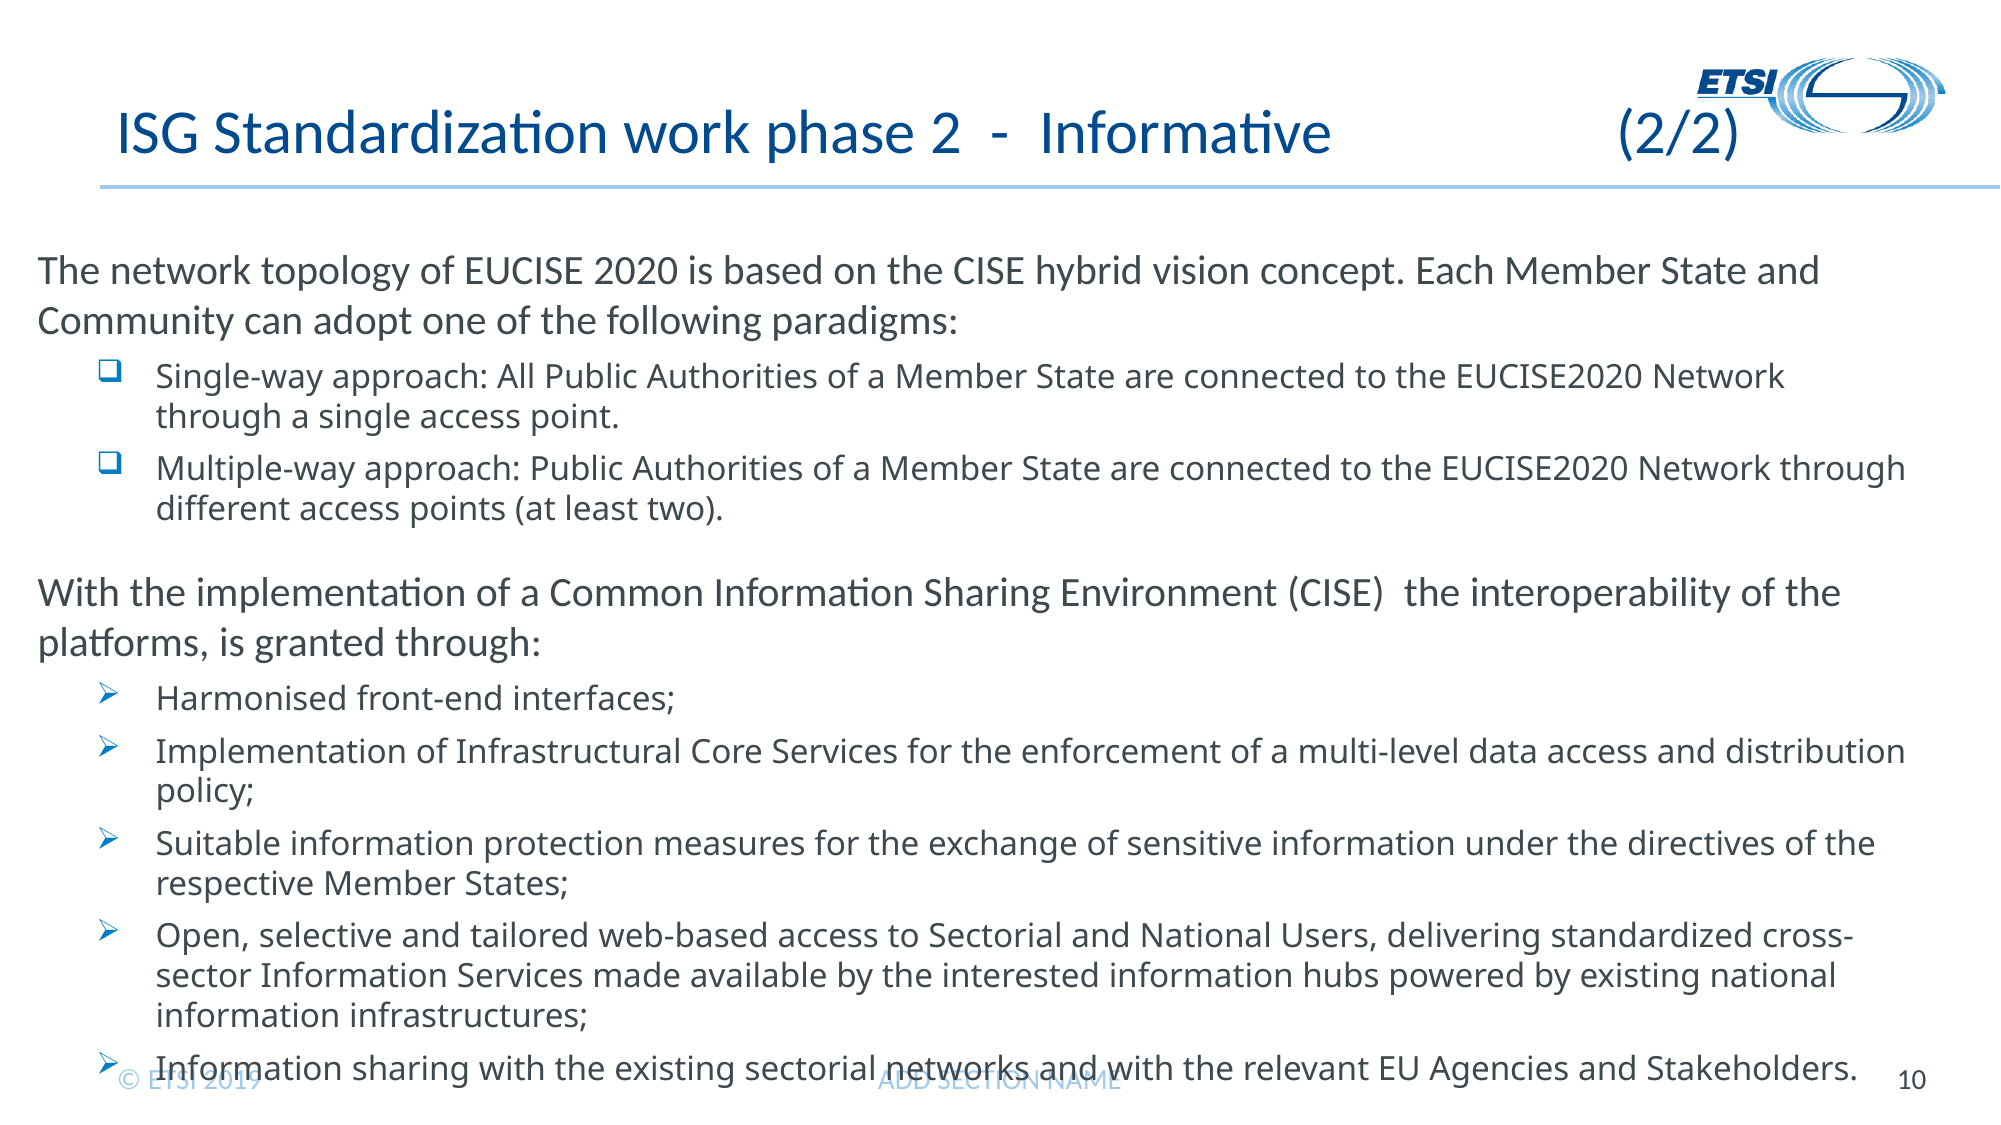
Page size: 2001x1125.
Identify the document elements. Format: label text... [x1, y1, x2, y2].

footer ADD SECTION NAME [662, 1048, 1338, 1108]
title ISG Standardization work phase 2 - Informative (2/2) [98, 95, 1970, 238]
list The network topology of EUCISE 2020 is based on the CISE hybrid vision concept. Each Member State and Community can adopt one of the following paradigms: Single-way approach: All Public Authorities of a Member State are connected to the EUCISE2020 Network through a single access point. Multiple-way approach: Public Authorities of a Member State are connected to the EUCISE2020 Network through different access points (at least two). With the implementation of a Common Information Sharing Environment (CISE) the interoperability of the platforms, is granted through: Harmonised front-end interfaces; Implementation of Infrastructural Core Services for the enforcement of a multi-level data access and distribution policy; Suitable information protection measures for the exchange of sensitive information under the directives of the respective Member States; Open, selective and tailored web-based access to Sectorial and National Users, delivering standardized cross-sector Information Services made available by the interested information hubs powered by existing national information infrastructures; Information sharing with the existing sectorial networks and with the relevant EU Agencies and Stakeholders. [19, 233, 1934, 1002]
picture [1697, 58, 1946, 95]
